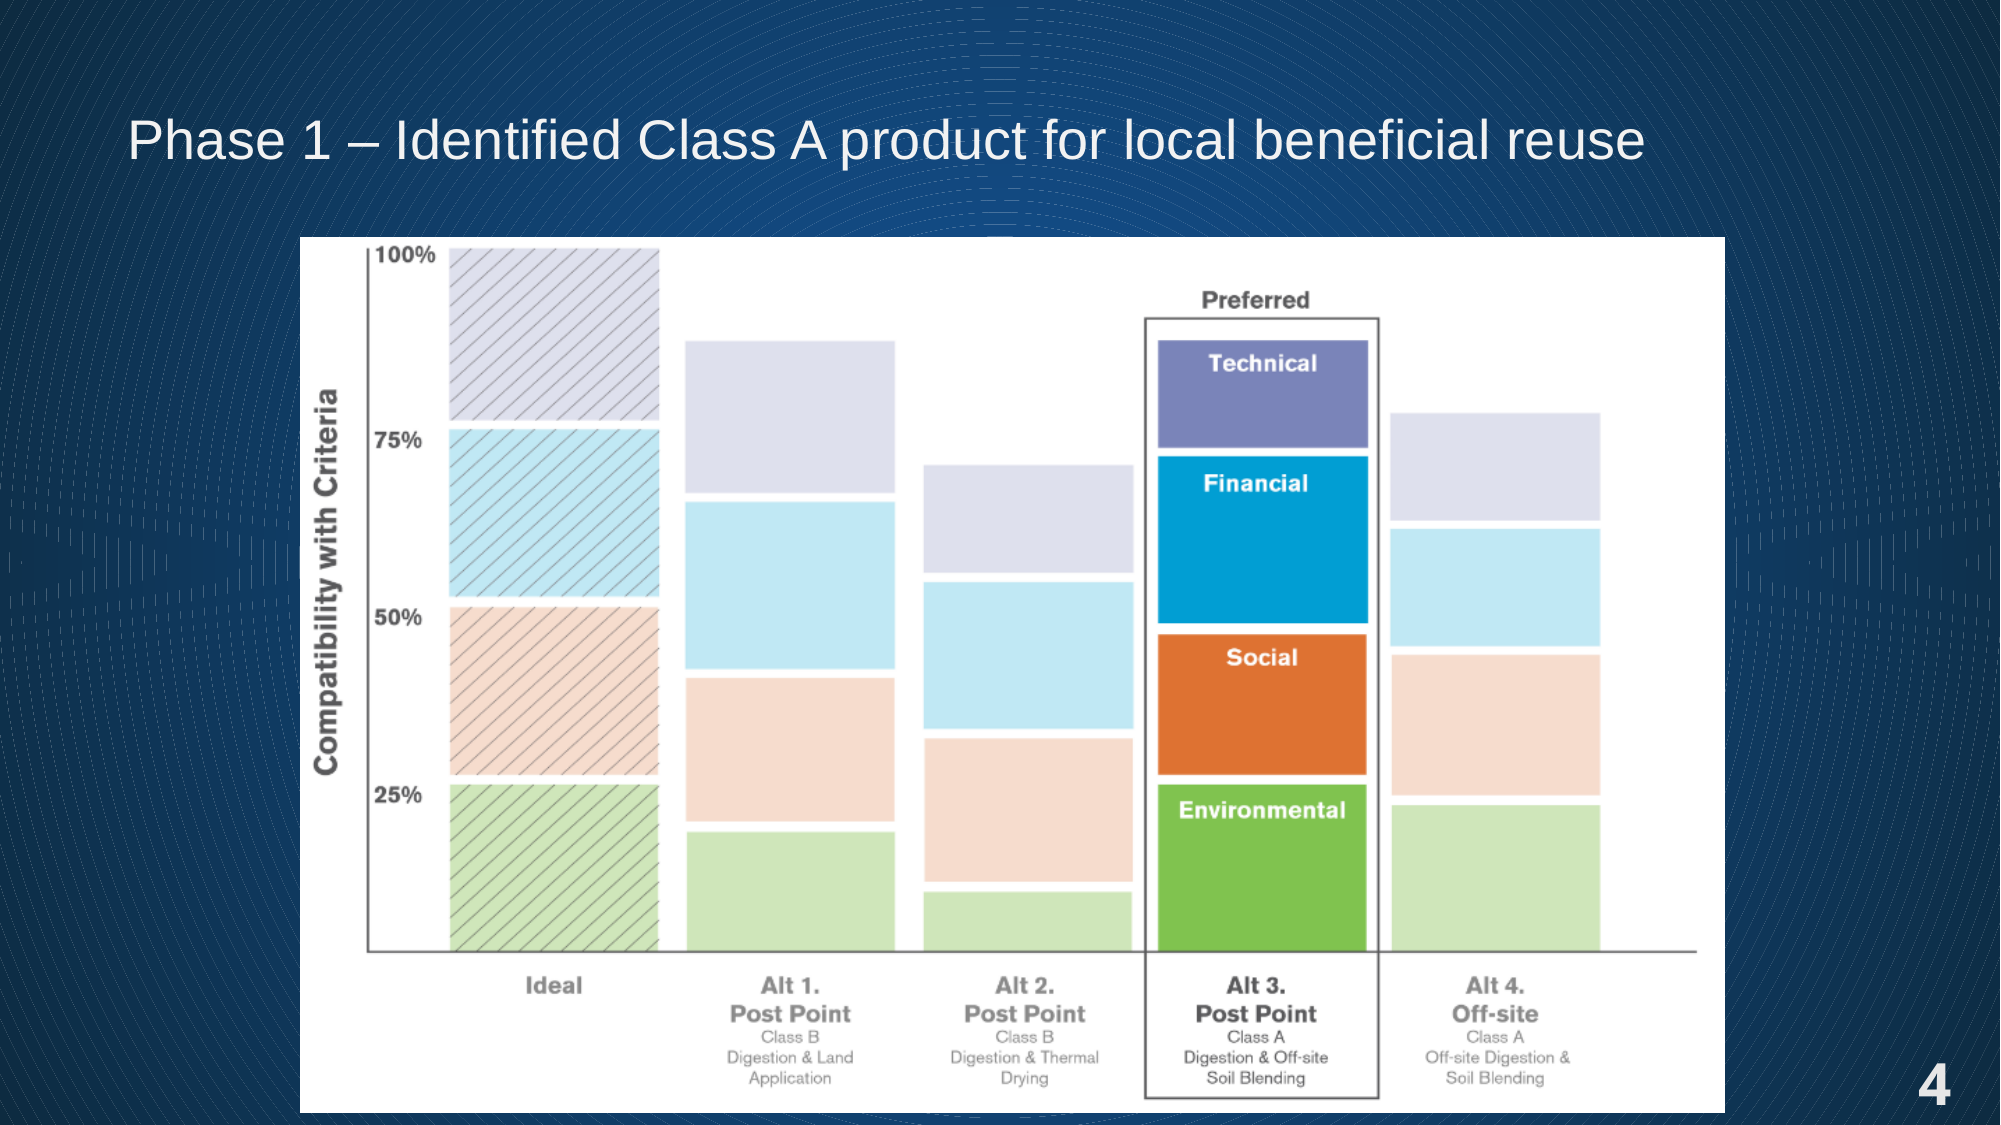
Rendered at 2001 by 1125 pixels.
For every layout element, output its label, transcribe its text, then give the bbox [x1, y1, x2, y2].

title Phase 1 – Identified Class A product for local beneficial reuse [112, 75, 1713, 200]
picture [299, 237, 1726, 1113]
